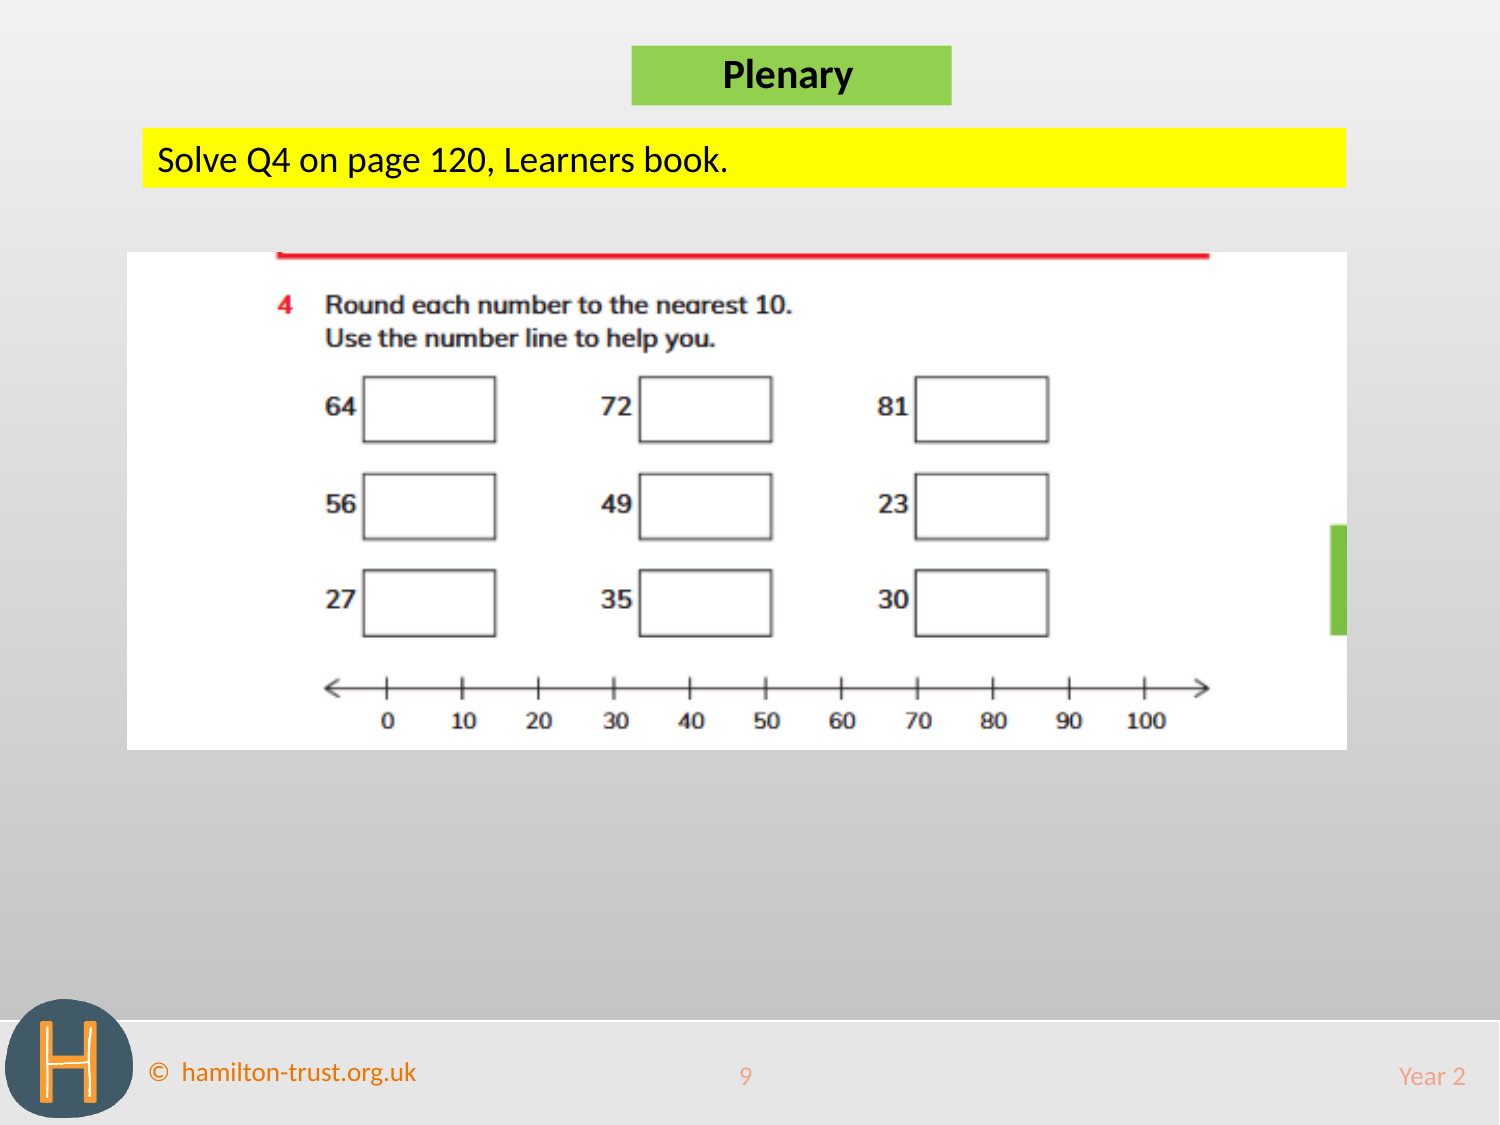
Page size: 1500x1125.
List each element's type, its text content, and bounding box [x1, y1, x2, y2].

text_box Plenary [631, 45, 952, 106]
slide_number 9 [686, 1044, 805, 1105]
footer Year 2 [975, 1044, 1482, 1105]
picture [127, 252, 1347, 750]
picture [5, 999, 133, 1118]
text_box Solve Q4 on page 120, Learners book. [142, 127, 1347, 188]
